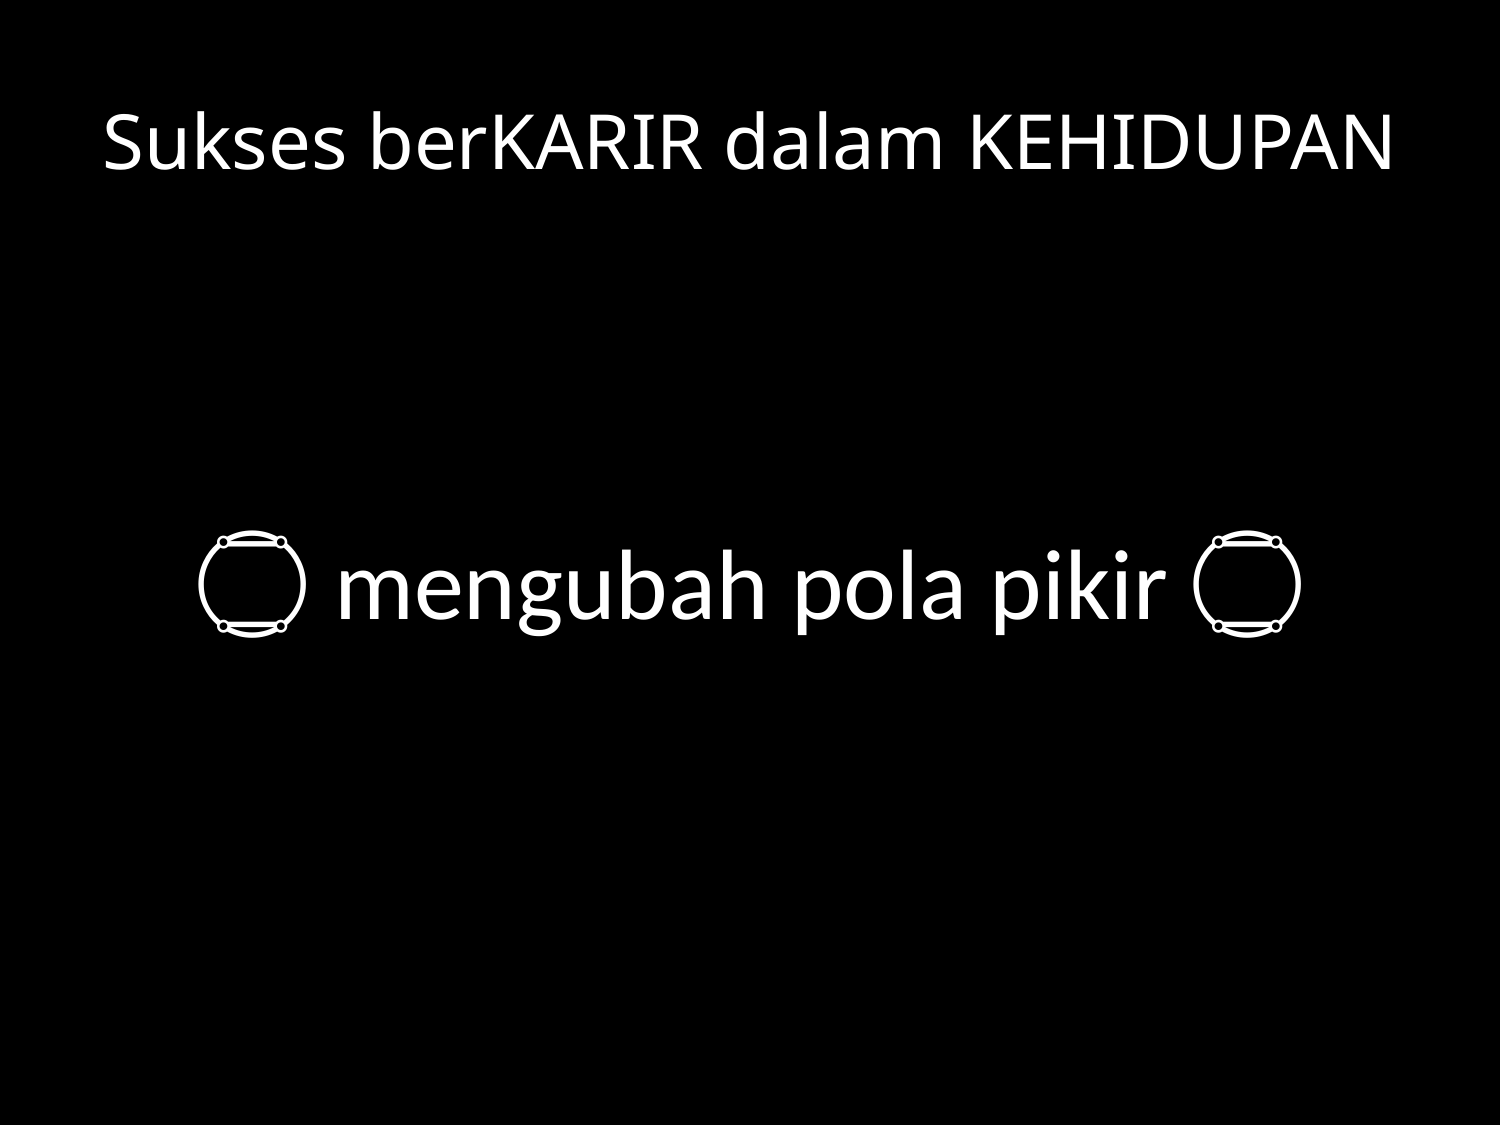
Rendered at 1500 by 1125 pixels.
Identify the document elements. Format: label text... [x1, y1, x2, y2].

title Sukses berKARIR dalam KEHIDUPAN [75, 45, 1425, 231]
list ۝ mengubah pola pikir ۝ [75, 231, 1425, 1094]
